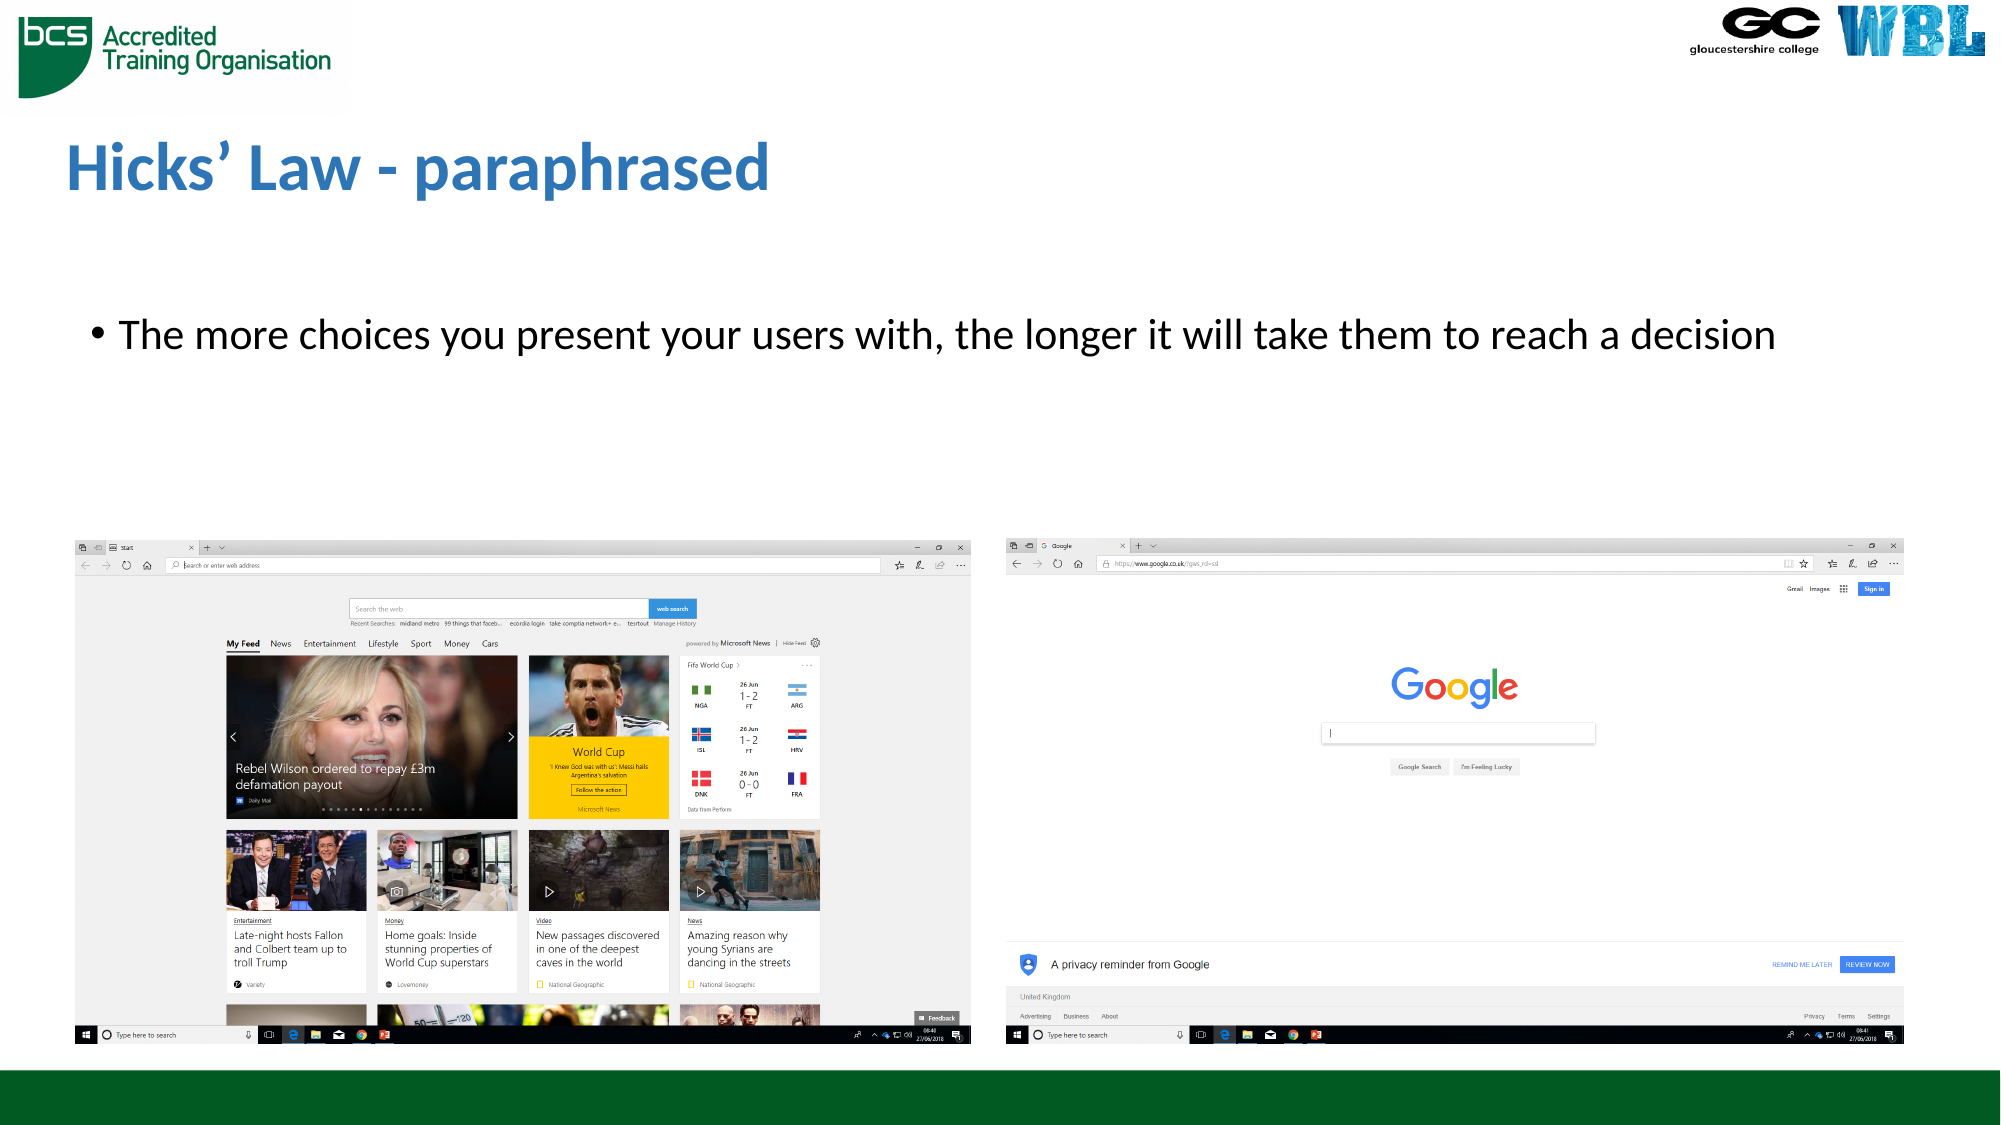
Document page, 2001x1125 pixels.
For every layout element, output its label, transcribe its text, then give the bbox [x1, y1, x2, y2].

picture [75, 540, 971, 1044]
picture [0, 0, 350, 117]
picture [1958, 48, 1972, 52]
picture [1006, 538, 1904, 1044]
picture [1976, 39, 1981, 47]
title Hicks’ Law - paraphrased [51, 59, 1953, 278]
picture [1957, 5, 1985, 45]
picture [1838, 5, 1955, 56]
picture [1685, 3, 1823, 59]
list The more choices you present your users with, the longer it will take them to reach a decision [75, 303, 1977, 1114]
